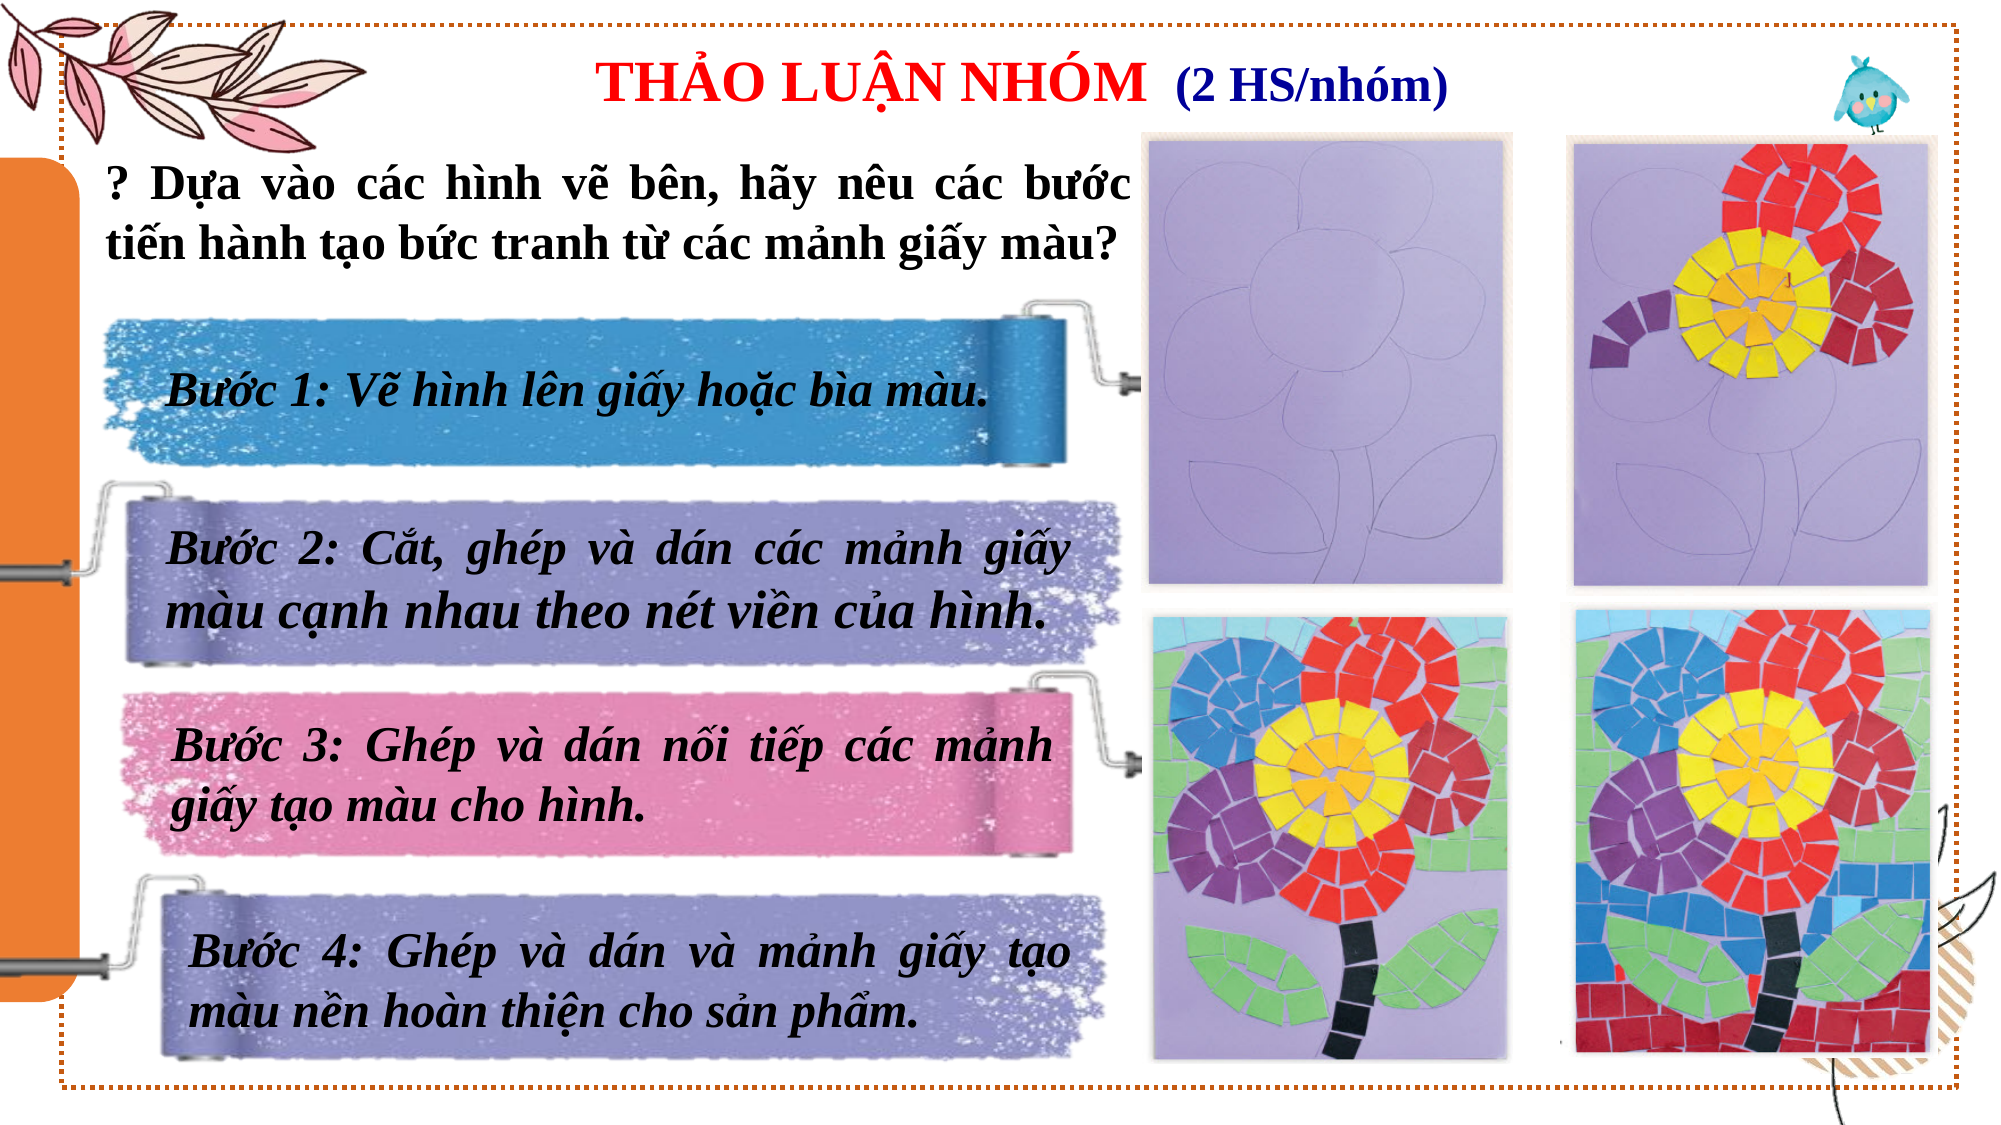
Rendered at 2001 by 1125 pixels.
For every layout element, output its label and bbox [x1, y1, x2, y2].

text_box [0, 0, 2000, 1125]
picture [0, 132, 1513, 1101]
picture [1566, 135, 1938, 596]
picture [1560, 602, 1938, 1058]
